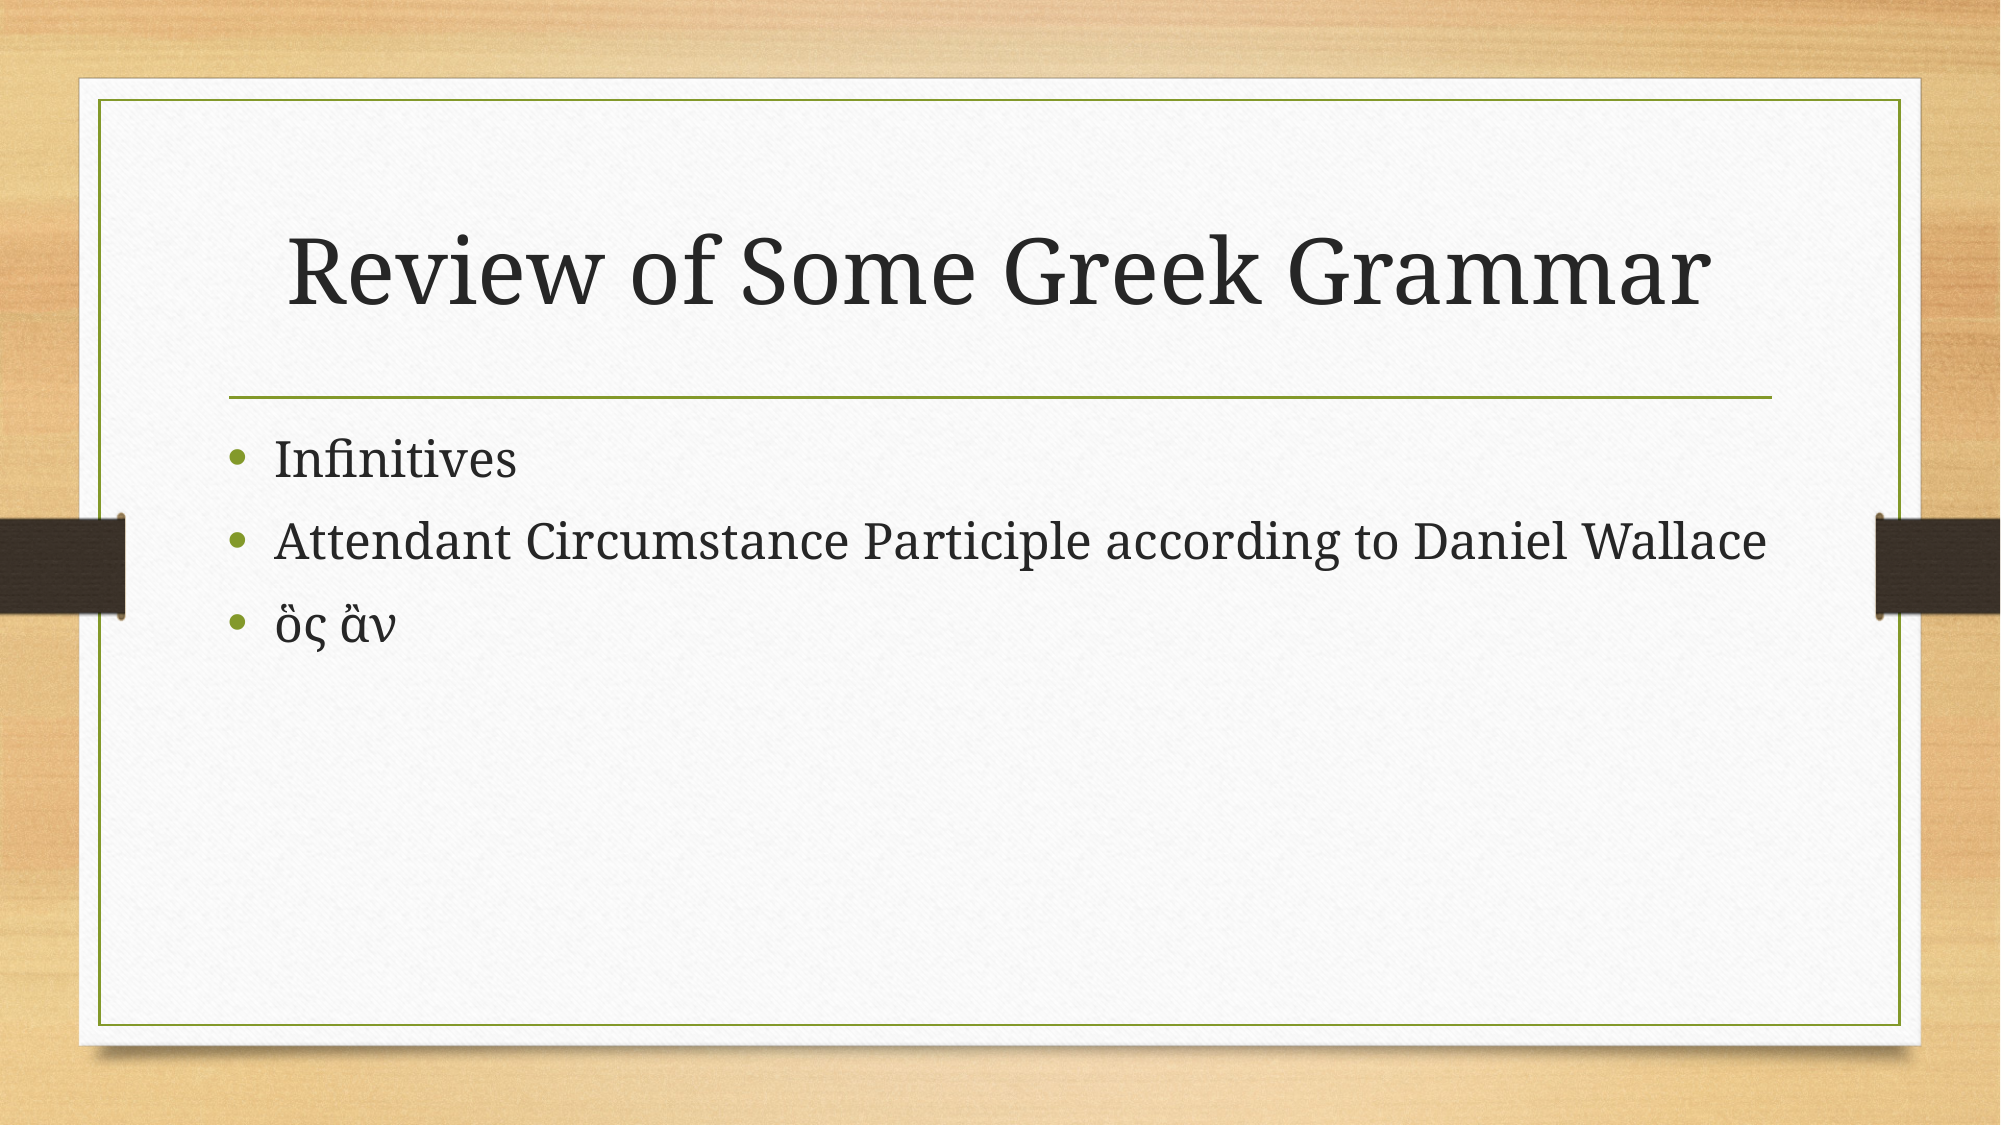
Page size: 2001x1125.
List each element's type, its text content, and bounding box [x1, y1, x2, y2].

list Infinitives Attendant Circumstance Participle according to Daniel Wallace ὃς ἂν [212, 419, 1788, 964]
title Review of Some Greek Grammar [212, 161, 1788, 375]
picture [0, 0, 2001, 1125]
